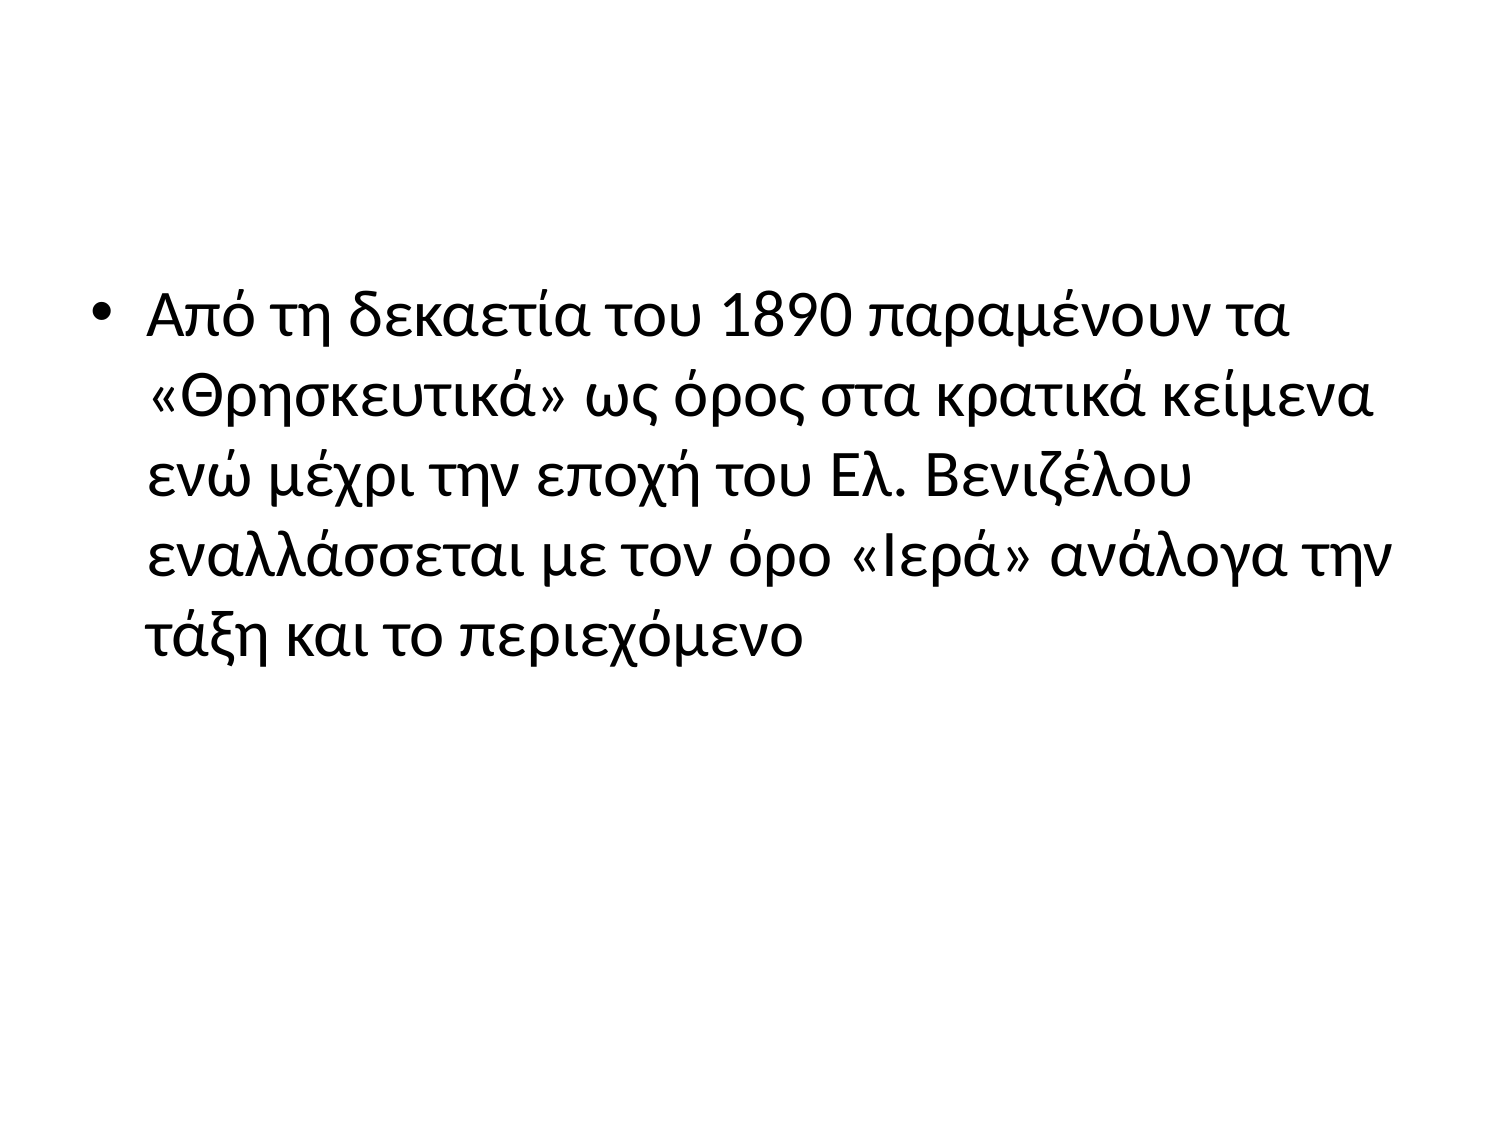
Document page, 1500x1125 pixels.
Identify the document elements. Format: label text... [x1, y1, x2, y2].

list Από τη δεκαετία του 1890 παραμένουν τα «Θρησκευτικά» ως όρος στα κρατικά κείμενα ενώ μέχρι την εποχή του Ελ. Βενιζέλου εναλλάσσεται με τον όρο «Ιερά» ανάλογα την τάξη και το περιεχόμενο [75, 262, 1425, 1005]
